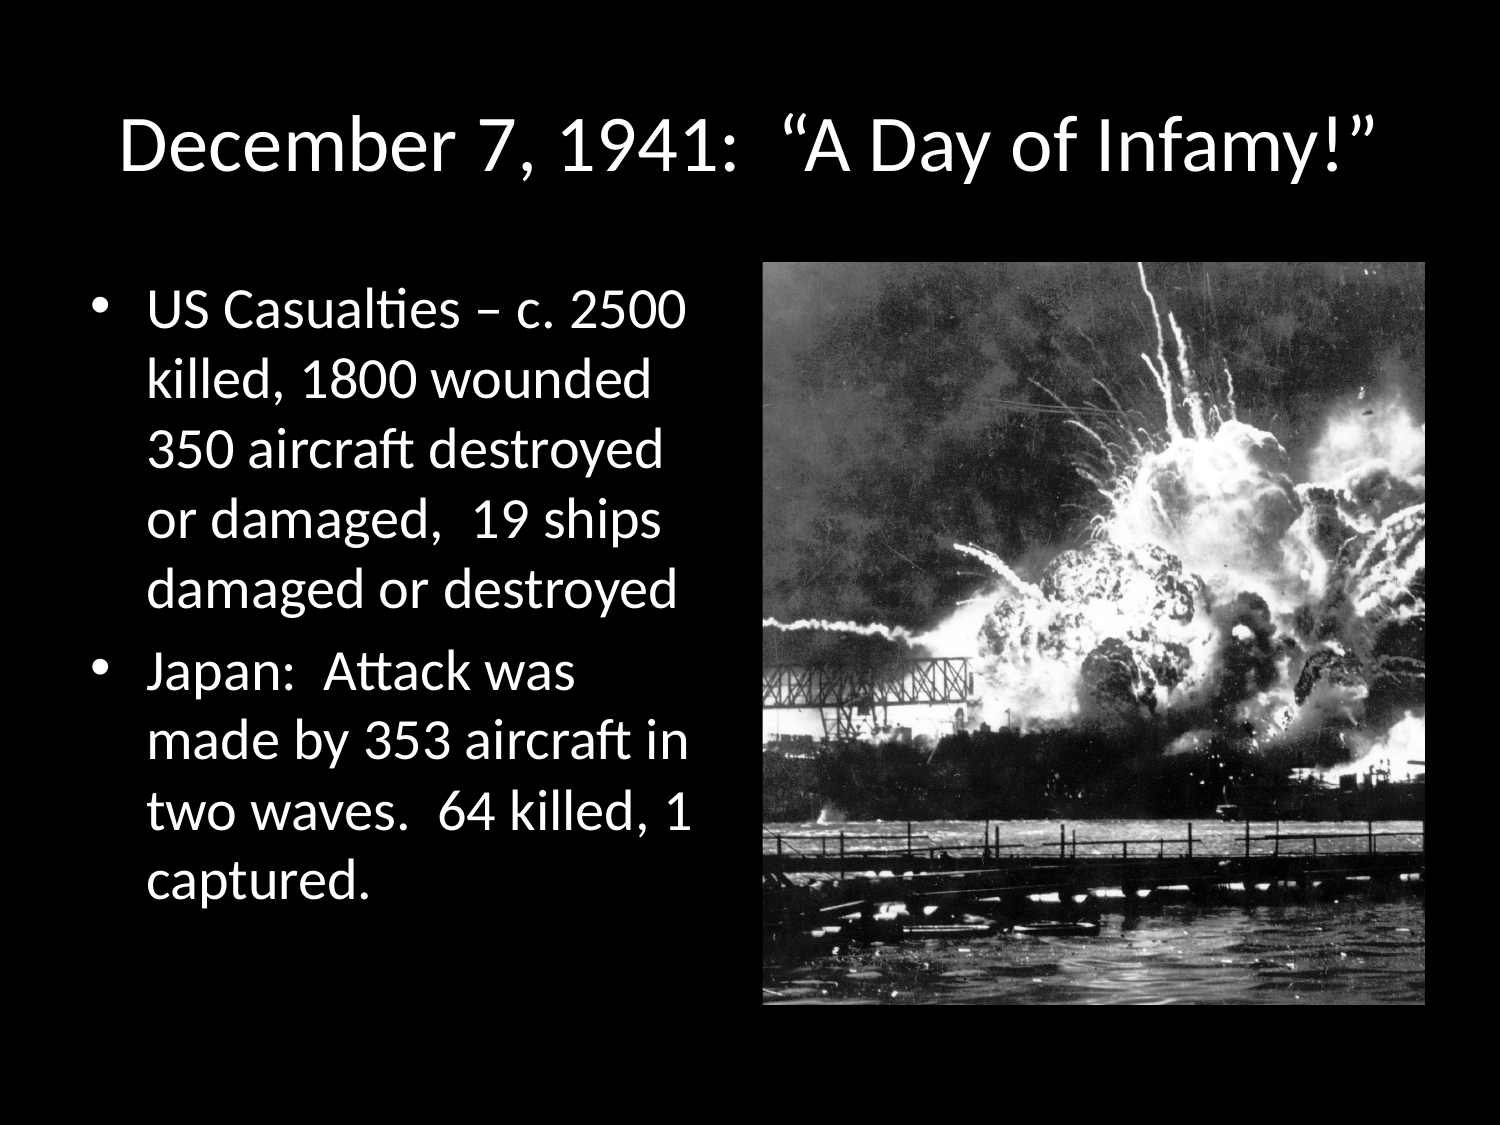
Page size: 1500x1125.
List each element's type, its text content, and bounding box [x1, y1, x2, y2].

list US Casualties – c. 2500 killed, 1800 wounded 350 aircraft destroyed or damaged, 19 ships damaged or destroyed Japan: Attack was made by 353 aircraft in two waves. 64 killed, 1 captured. [75, 262, 738, 1005]
title December 7, 1941: “A Day of Infamy!” [75, 45, 1425, 233]
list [762, 262, 1426, 1006]
